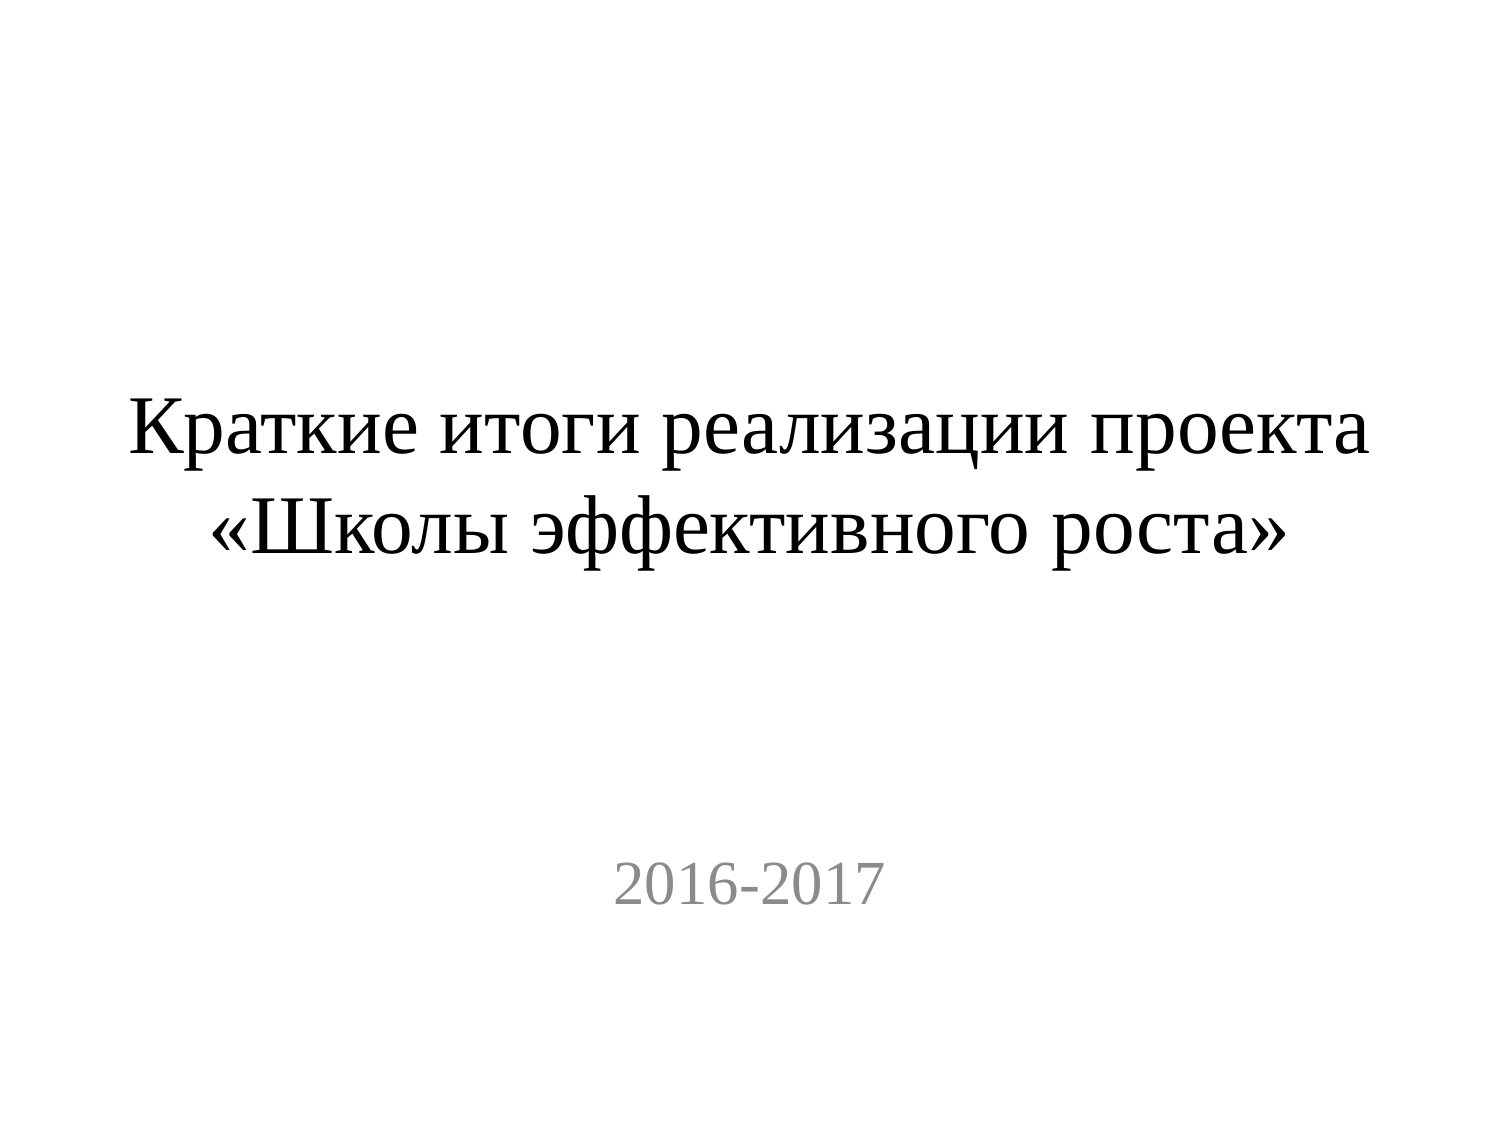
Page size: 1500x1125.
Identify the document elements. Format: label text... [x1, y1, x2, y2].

title Краткие итоги реализации проекта «Школы эффективного роста» [112, 349, 1388, 591]
subtitle 2016-2017 [225, 834, 1275, 925]
